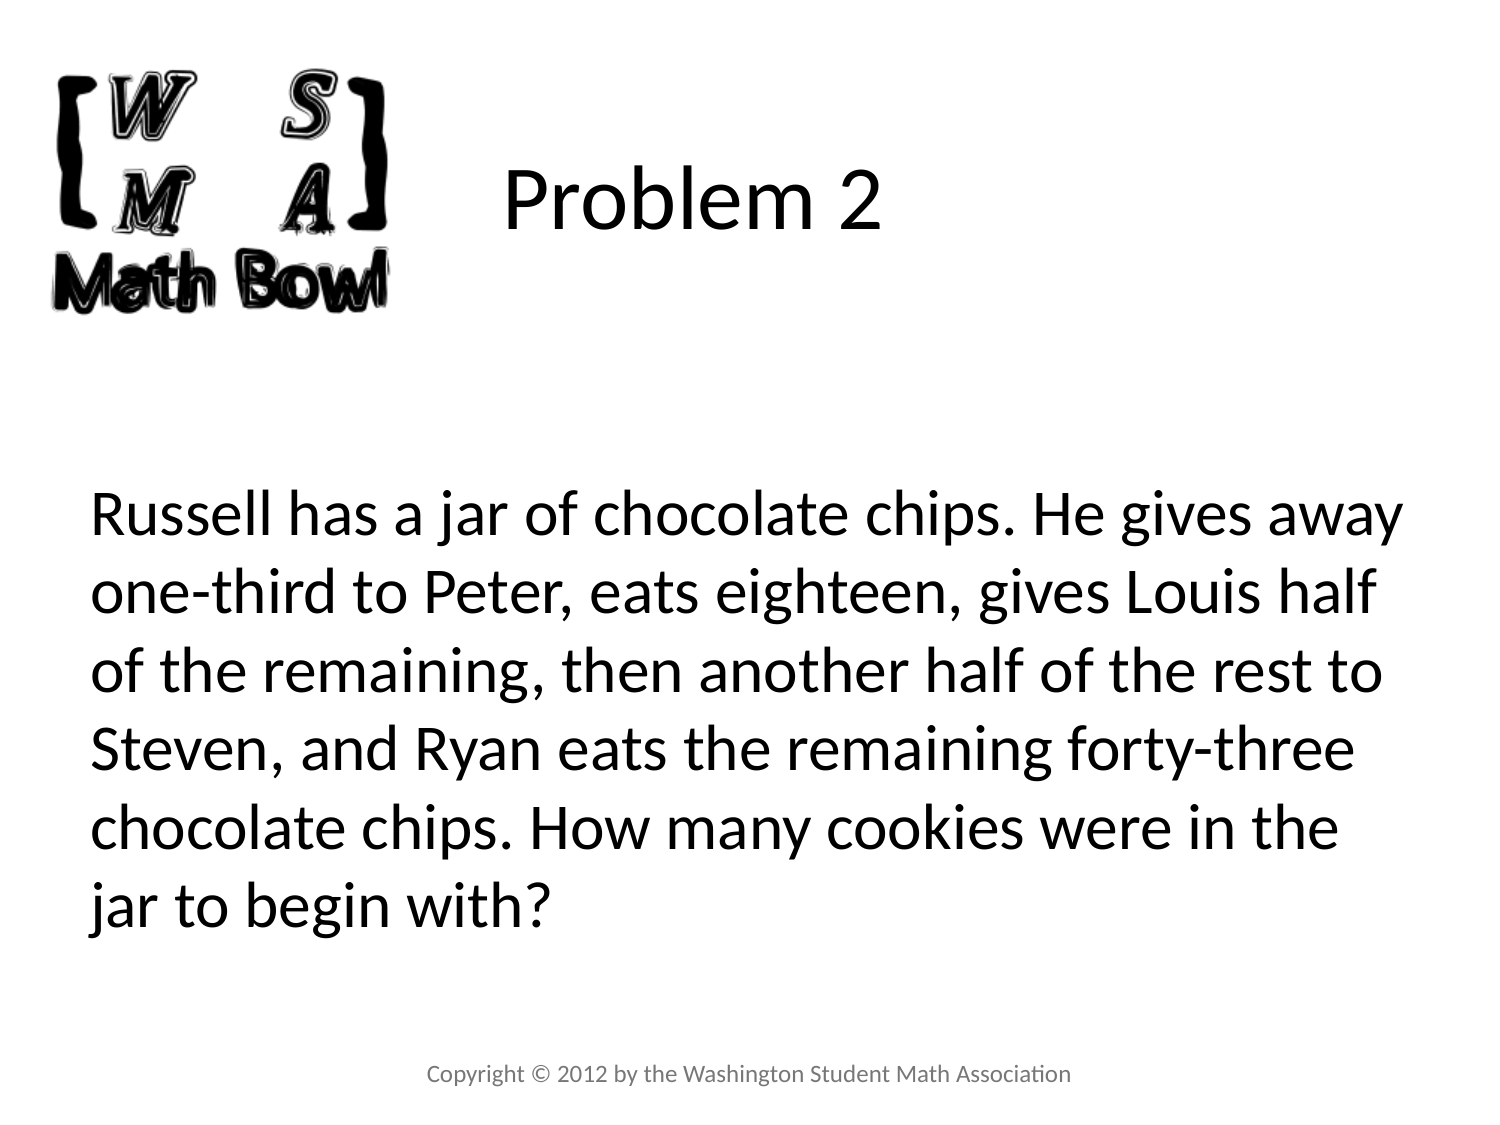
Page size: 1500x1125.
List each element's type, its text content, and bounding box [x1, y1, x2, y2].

text_box Copyright © 2012 by the Washington Student Math Association [374, 1050, 1125, 1095]
title Problem 2 [487, 99, 1400, 287]
picture [48, 62, 401, 324]
list Russell has a jar of chocolate chips. He gives away one-third to Peter, eats eighteen, gives Louis half of the remaining, then another half of the rest to Steven, and Ryan eats the remaining forty-three chocolate chips. How many cookies were in the jar to begin with? [75, 462, 1425, 950]
